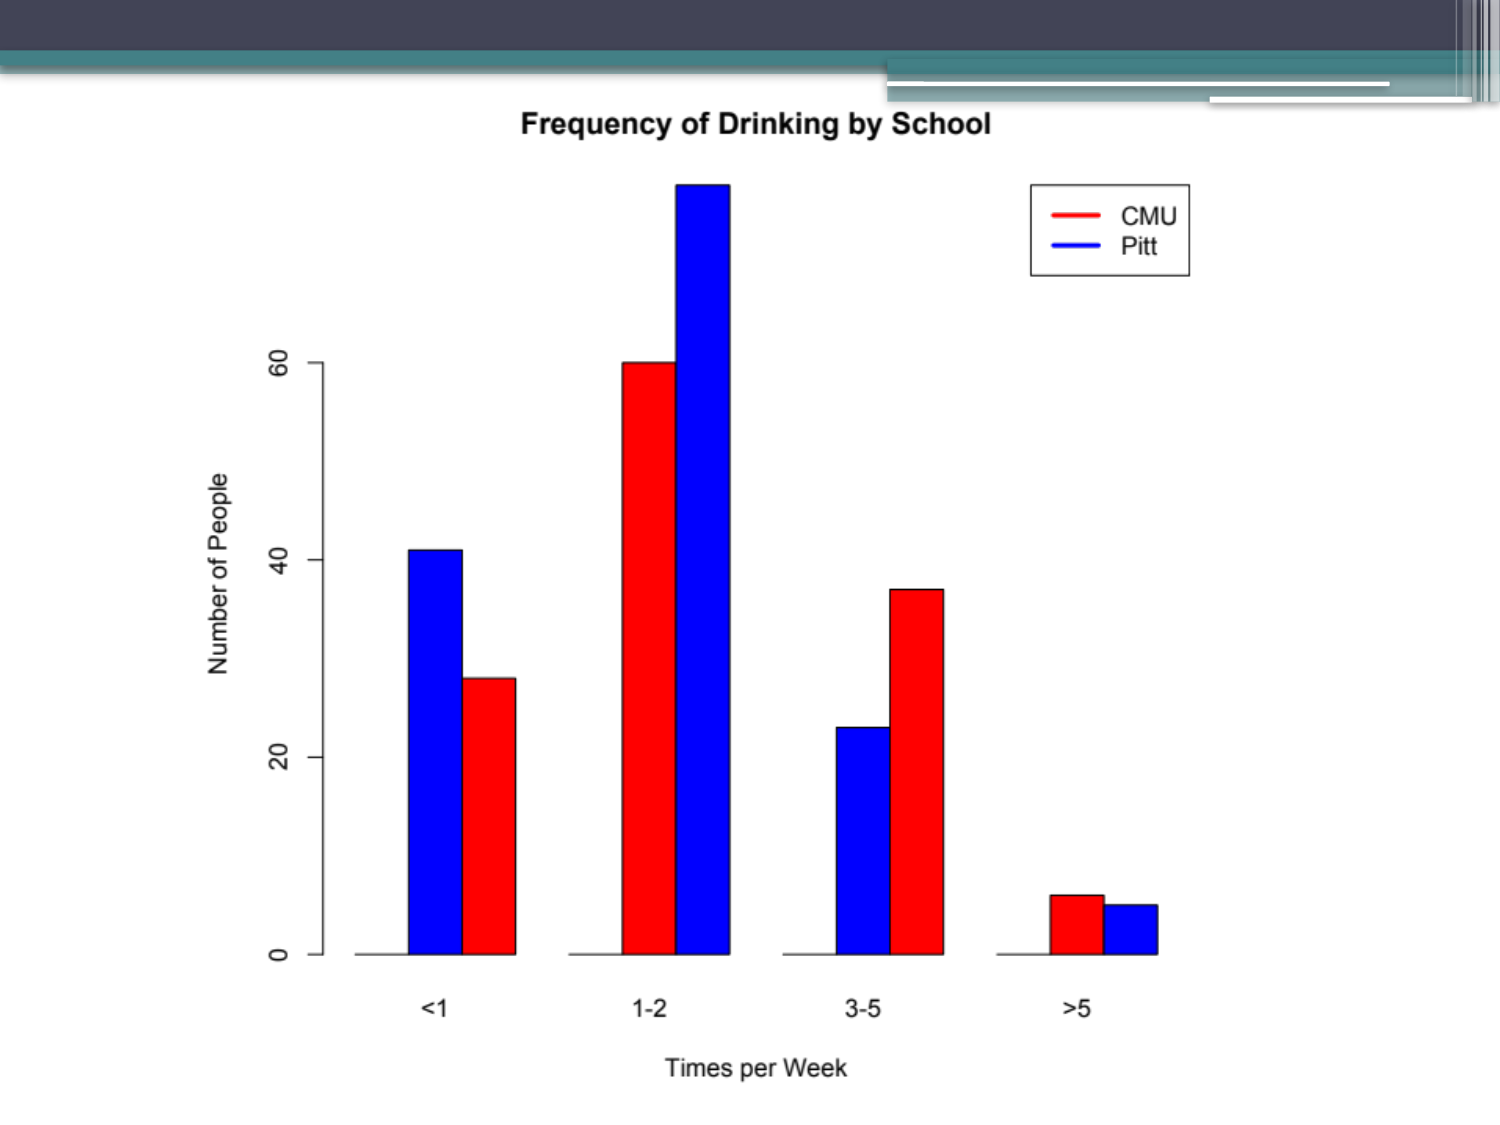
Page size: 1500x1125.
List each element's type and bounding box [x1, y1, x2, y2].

picture [199, 62, 1251, 1113]
